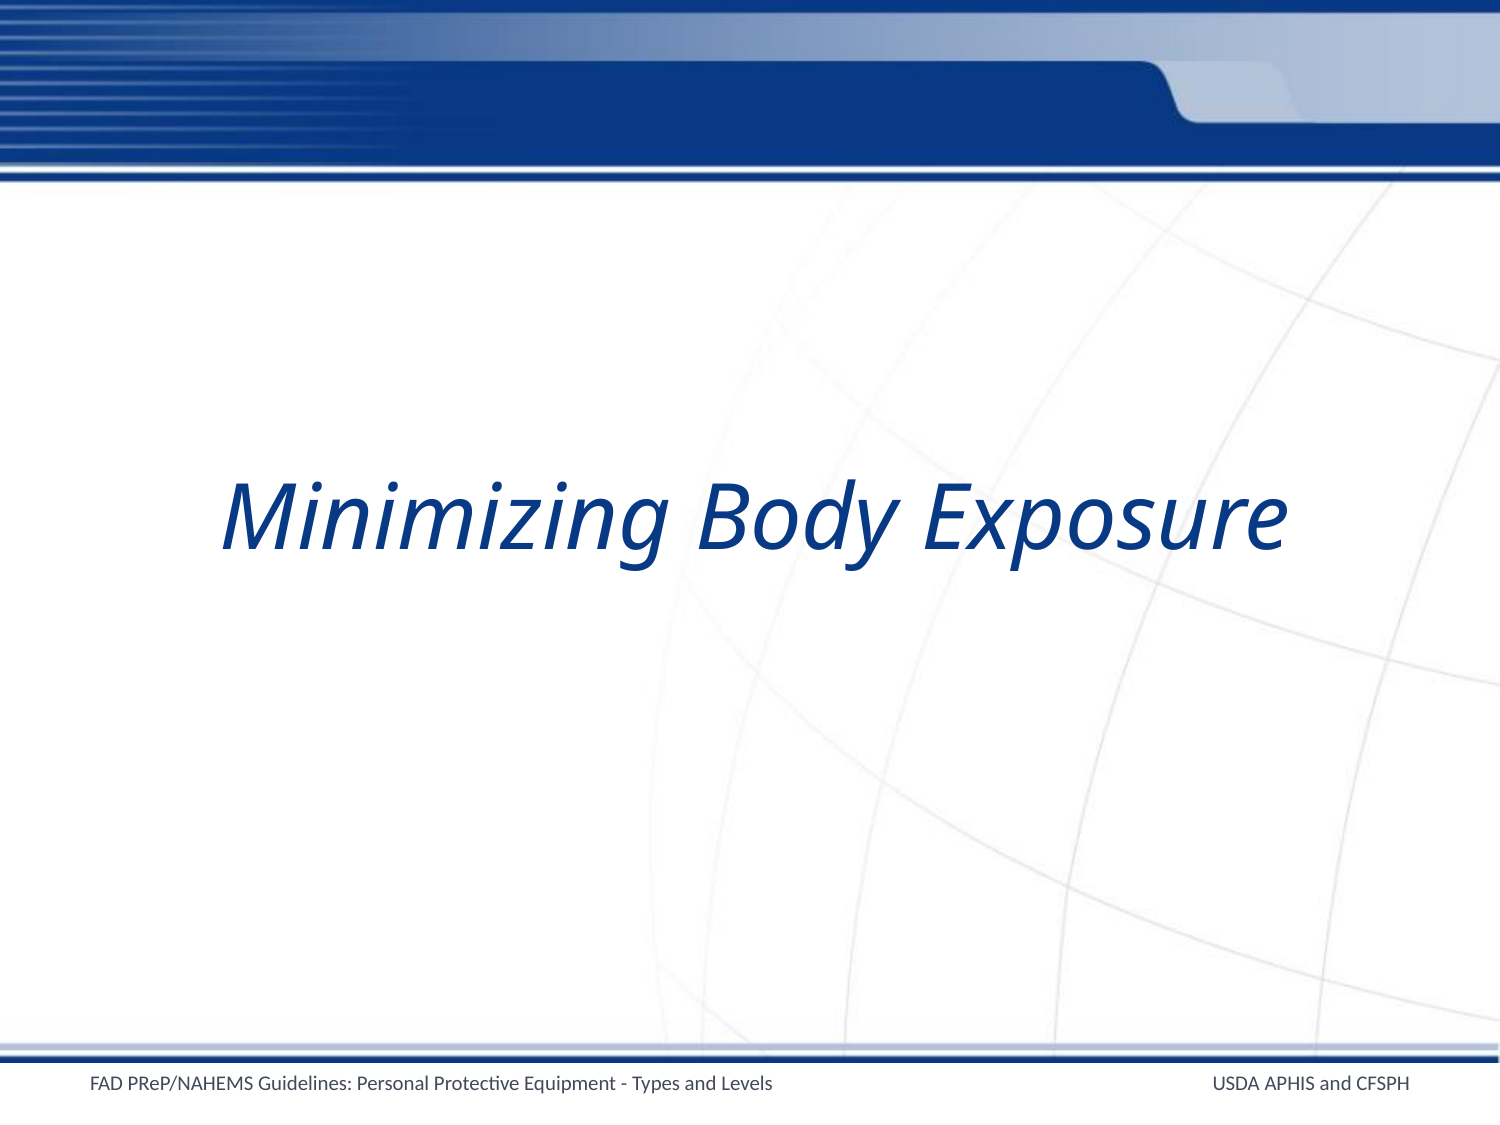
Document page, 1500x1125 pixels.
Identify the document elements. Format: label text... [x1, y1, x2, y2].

slide_number USDA APHIS and CFSPH [1074, 1042, 1425, 1103]
title Minimizing Body Exposure [118, 450, 1394, 884]
footer FAD PReP/NAHEMS Guidelines: Personal Protective Equipment - Types and Levels [75, 1042, 825, 1103]
picture [0, 0, 1500, 1063]
